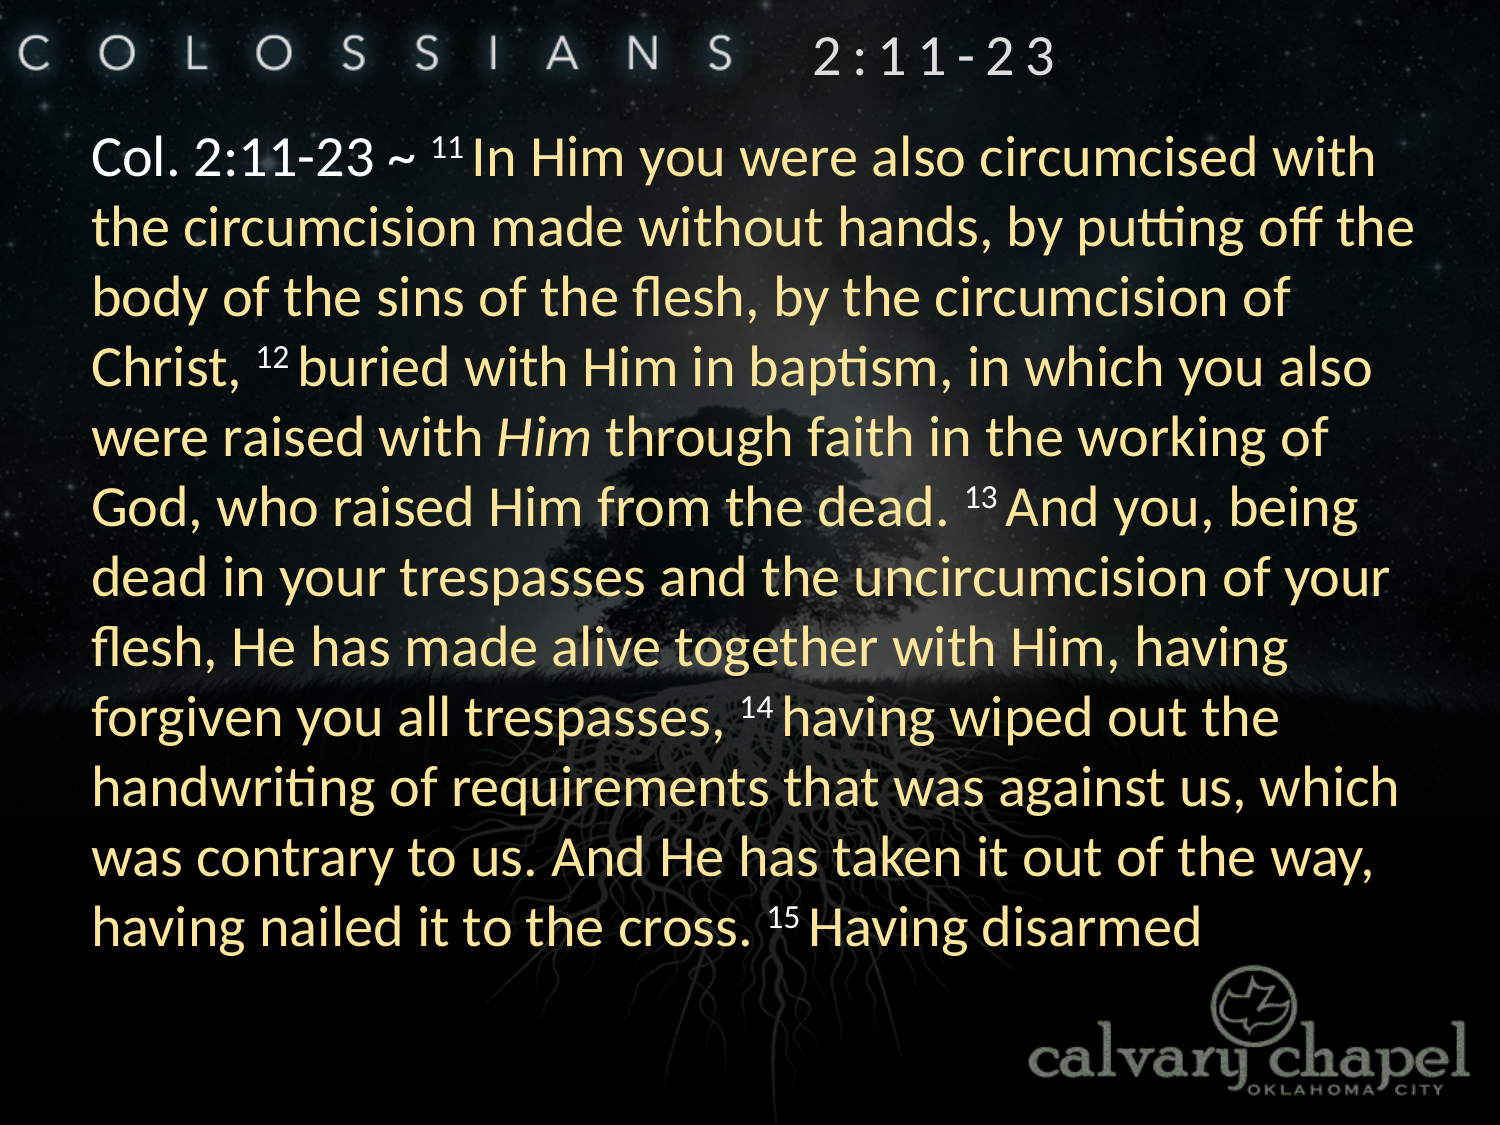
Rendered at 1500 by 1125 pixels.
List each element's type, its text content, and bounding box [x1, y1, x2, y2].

text_box 2:11-23 [561, 10, 1071, 95]
picture [0, 0, 1500, 1125]
text_box Col. 2:11-23 ~ 11 In Him you were also circumcised with the circumcision made without hands, by putting off the body of the sins of the flesh, by the circumcision of Christ, 12 buried with Him in baptism, in which you also were raised with Him through faith in the working of God, who raised Him from the dead. 13 And you, being dead in your trespasses and the uncircumcision of your flesh, He has made alive together with Him, having forgiven you all trespasses, 14 having wiped out the handwriting of requirements that was against us, which was contrary to us. And He has taken it out of the way, having nailed it to the cross. 15 Having disarmed [76, 110, 1432, 966]
